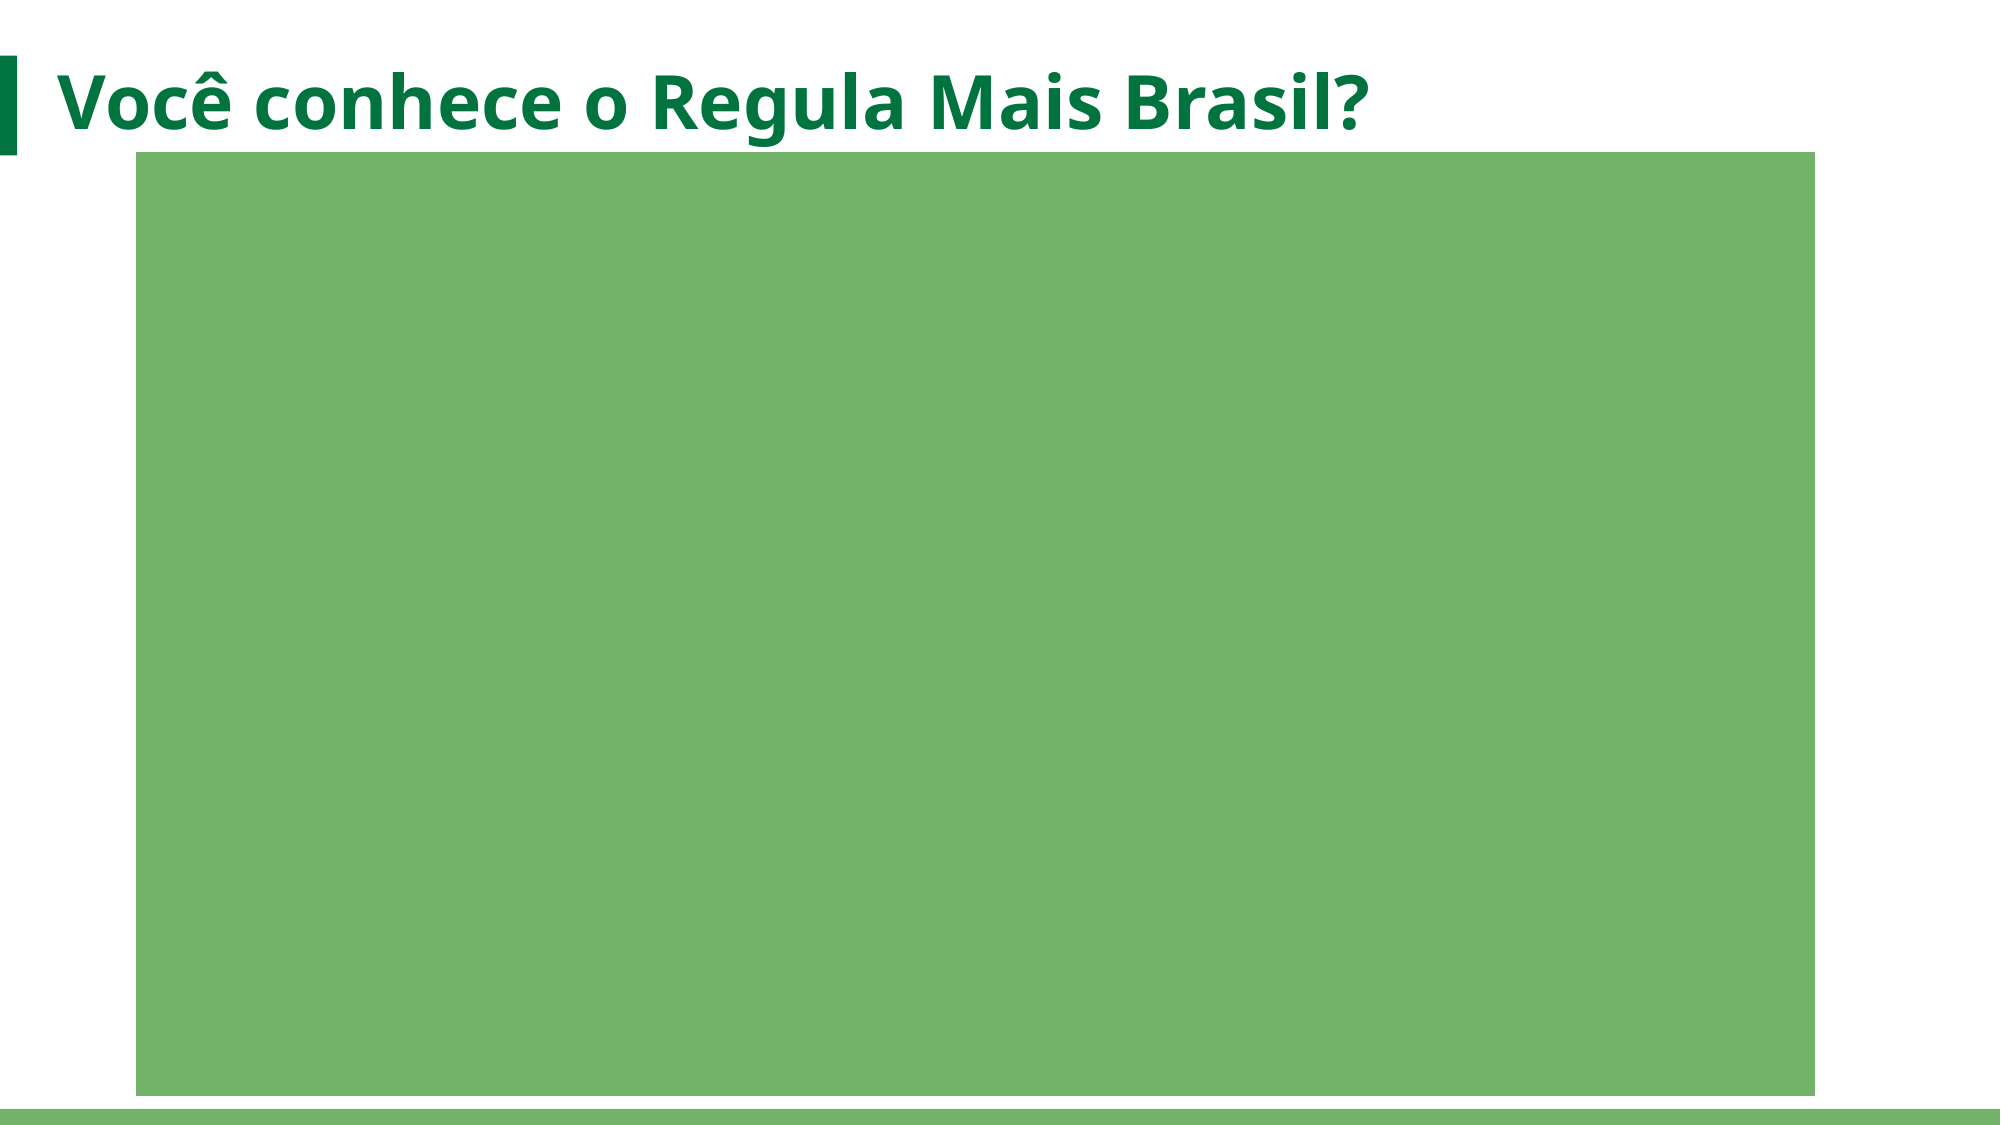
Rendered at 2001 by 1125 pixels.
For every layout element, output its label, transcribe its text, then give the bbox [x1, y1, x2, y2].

title Você conhece o Regula Mais Brasil? [42, 6, 1768, 205]
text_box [135, 152, 1815, 1097]
